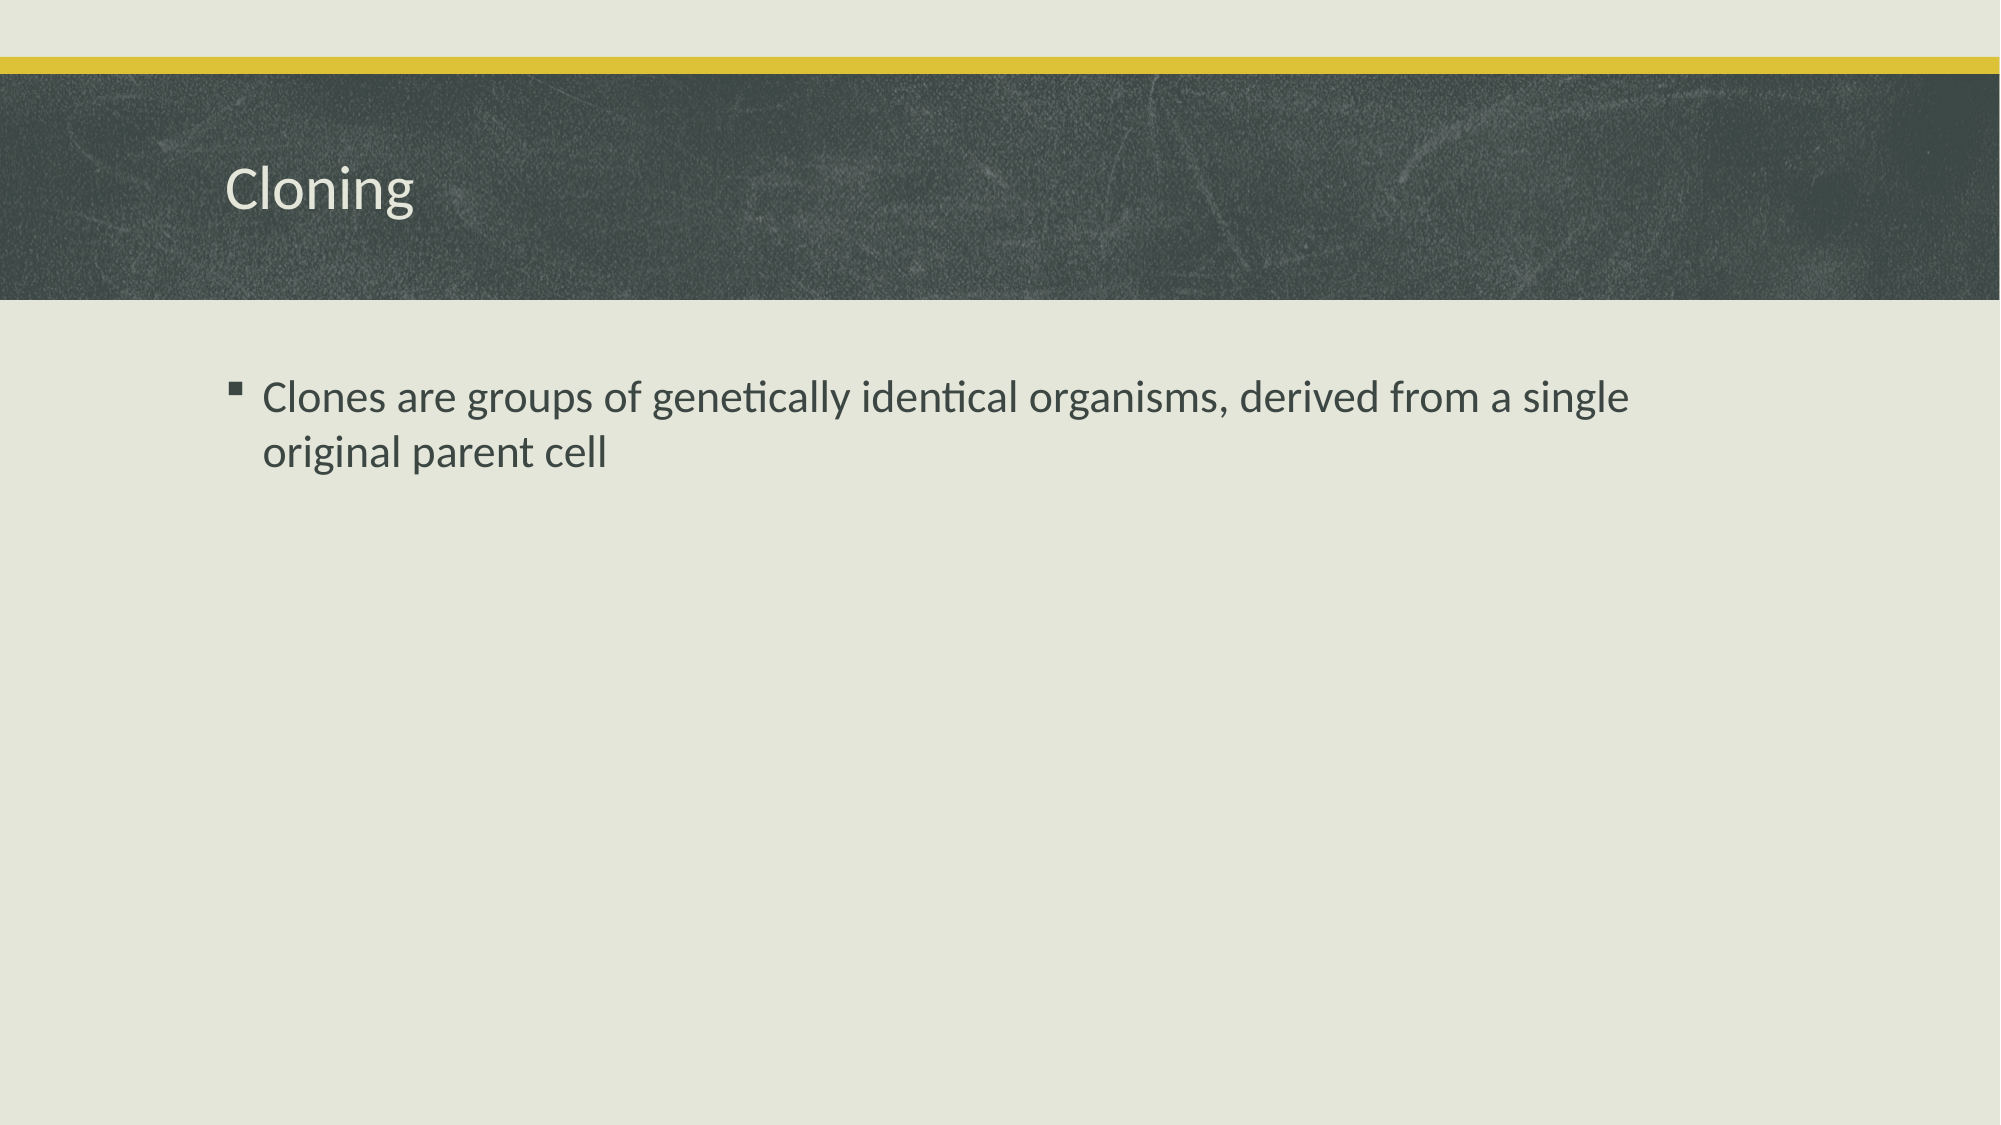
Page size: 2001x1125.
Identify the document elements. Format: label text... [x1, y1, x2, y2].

title Cloning [210, 76, 1790, 300]
list Clones are groups of genetically identical organisms, derived from a single original parent cell [210, 359, 1790, 1014]
picture [0, 74, 2000, 300]
